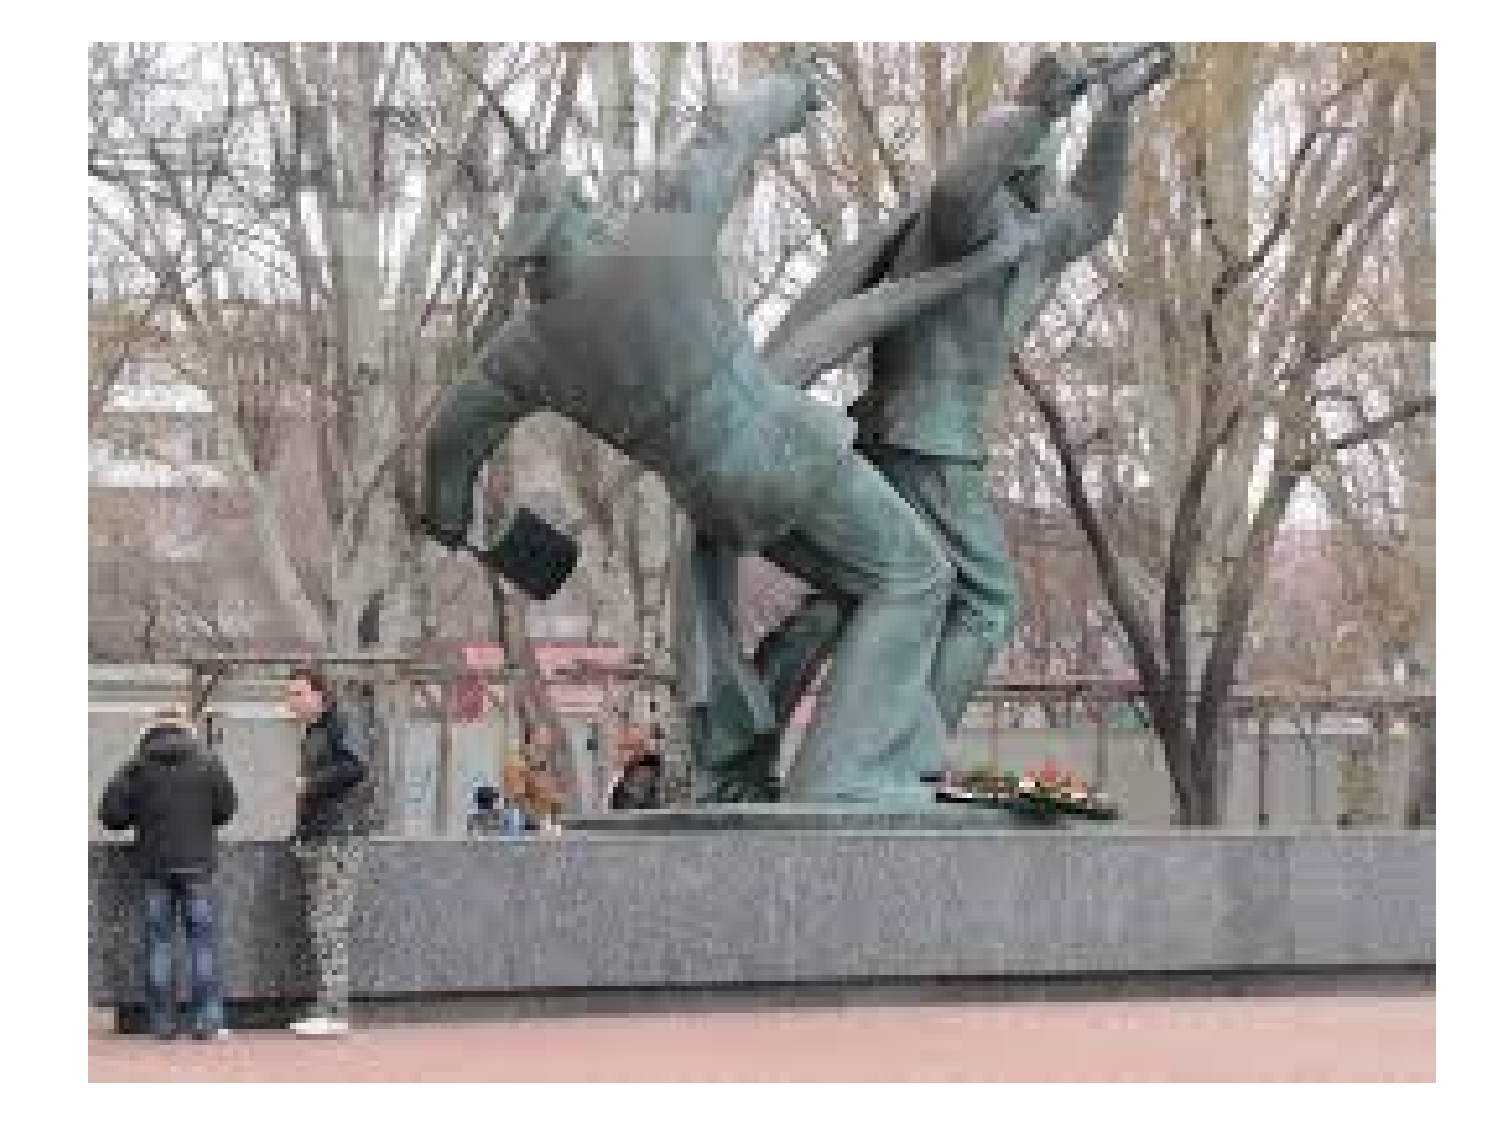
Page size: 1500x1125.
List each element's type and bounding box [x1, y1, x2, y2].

picture [88, 42, 1436, 1083]
